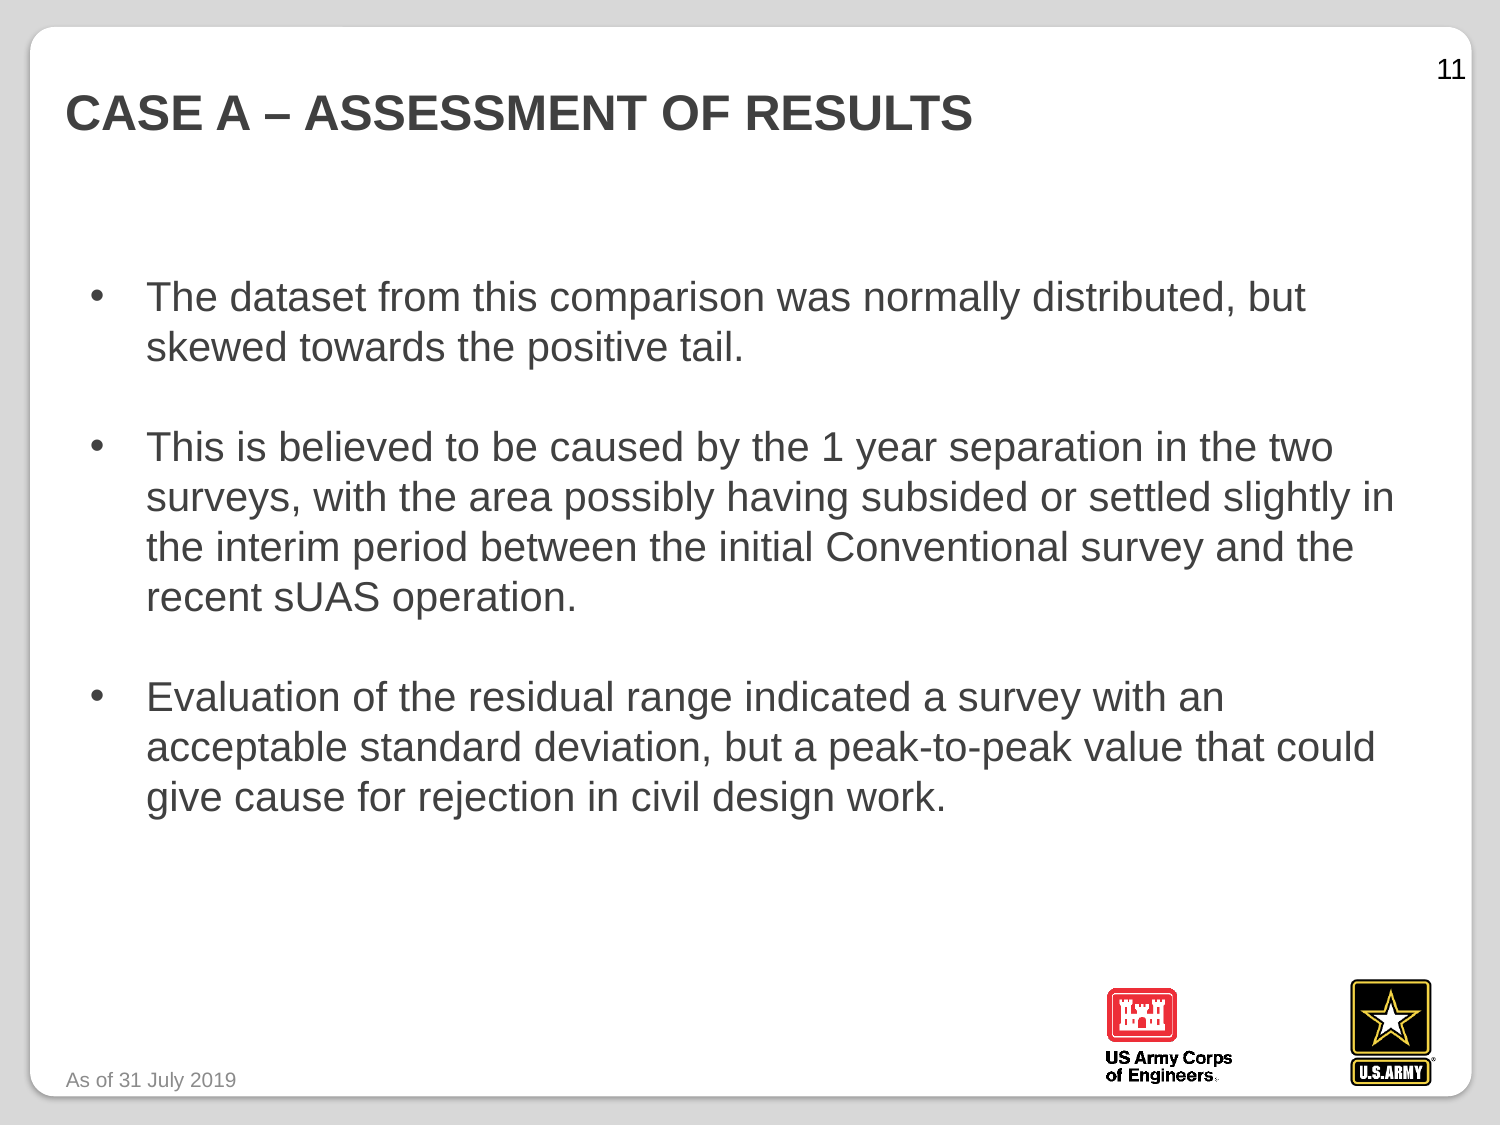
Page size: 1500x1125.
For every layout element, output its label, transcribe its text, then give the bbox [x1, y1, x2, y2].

title CASE A – Assessment of Results [49, 44, 1426, 177]
slide_number 11 [1362, 37, 1482, 98]
text_box The dataset from this comparison was normally distributed, but skewed towards the positive tail. This is believed to be caused by the 1 year separation in the two surveys, with the area possibly having subsided or settled slightly in the interim period between the initial Conventional survey and the recent sUAS operation. Evaluation of the residual range indicated a survey with an acceptable standard deviation, but a peak-to-peak value that could give cause for rejection in civil design work. [74, 262, 1438, 828]
picture [1299, 953, 1482, 1112]
footer As of 31 July 2019 [50, 1061, 527, 1098]
picture [1106, 988, 1232, 1084]
